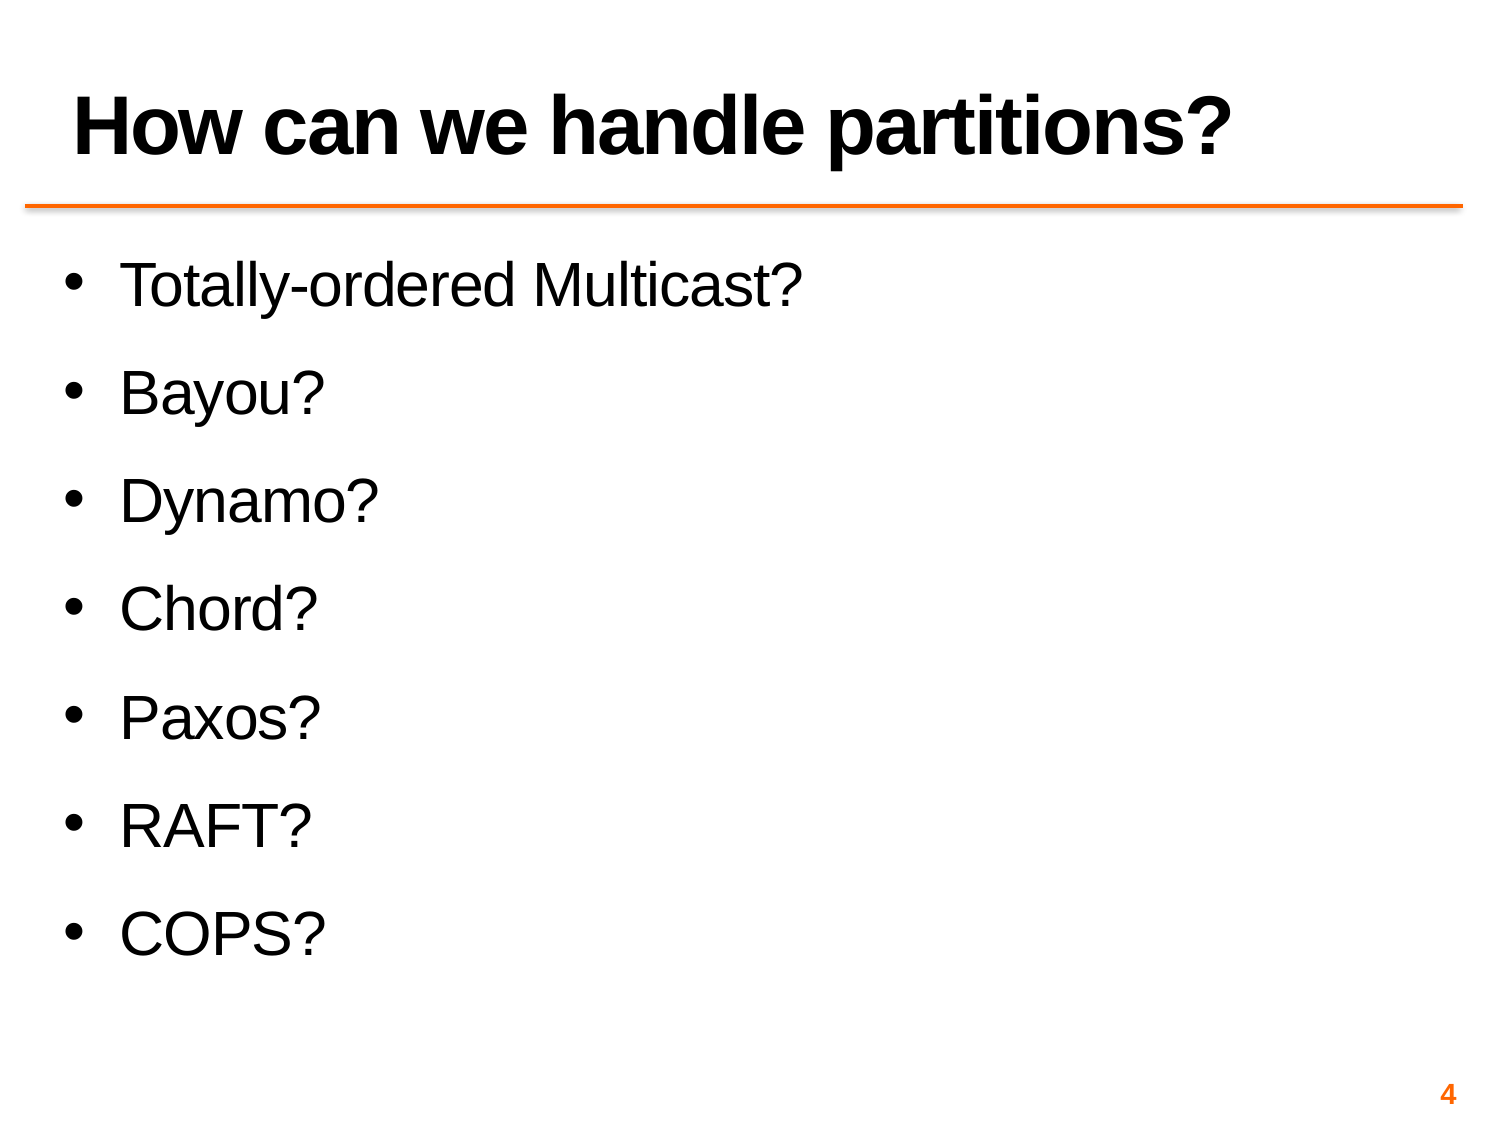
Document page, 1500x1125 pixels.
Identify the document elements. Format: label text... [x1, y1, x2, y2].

slide_number 4 [1112, 1074, 1463, 1110]
title How can we handle partitions? [57, 2, 1463, 178]
list Totally-ordered Multicast? Bayou? Dynamo? Chord? Paxos? RAFT? COPS? [57, 237, 1463, 1060]
